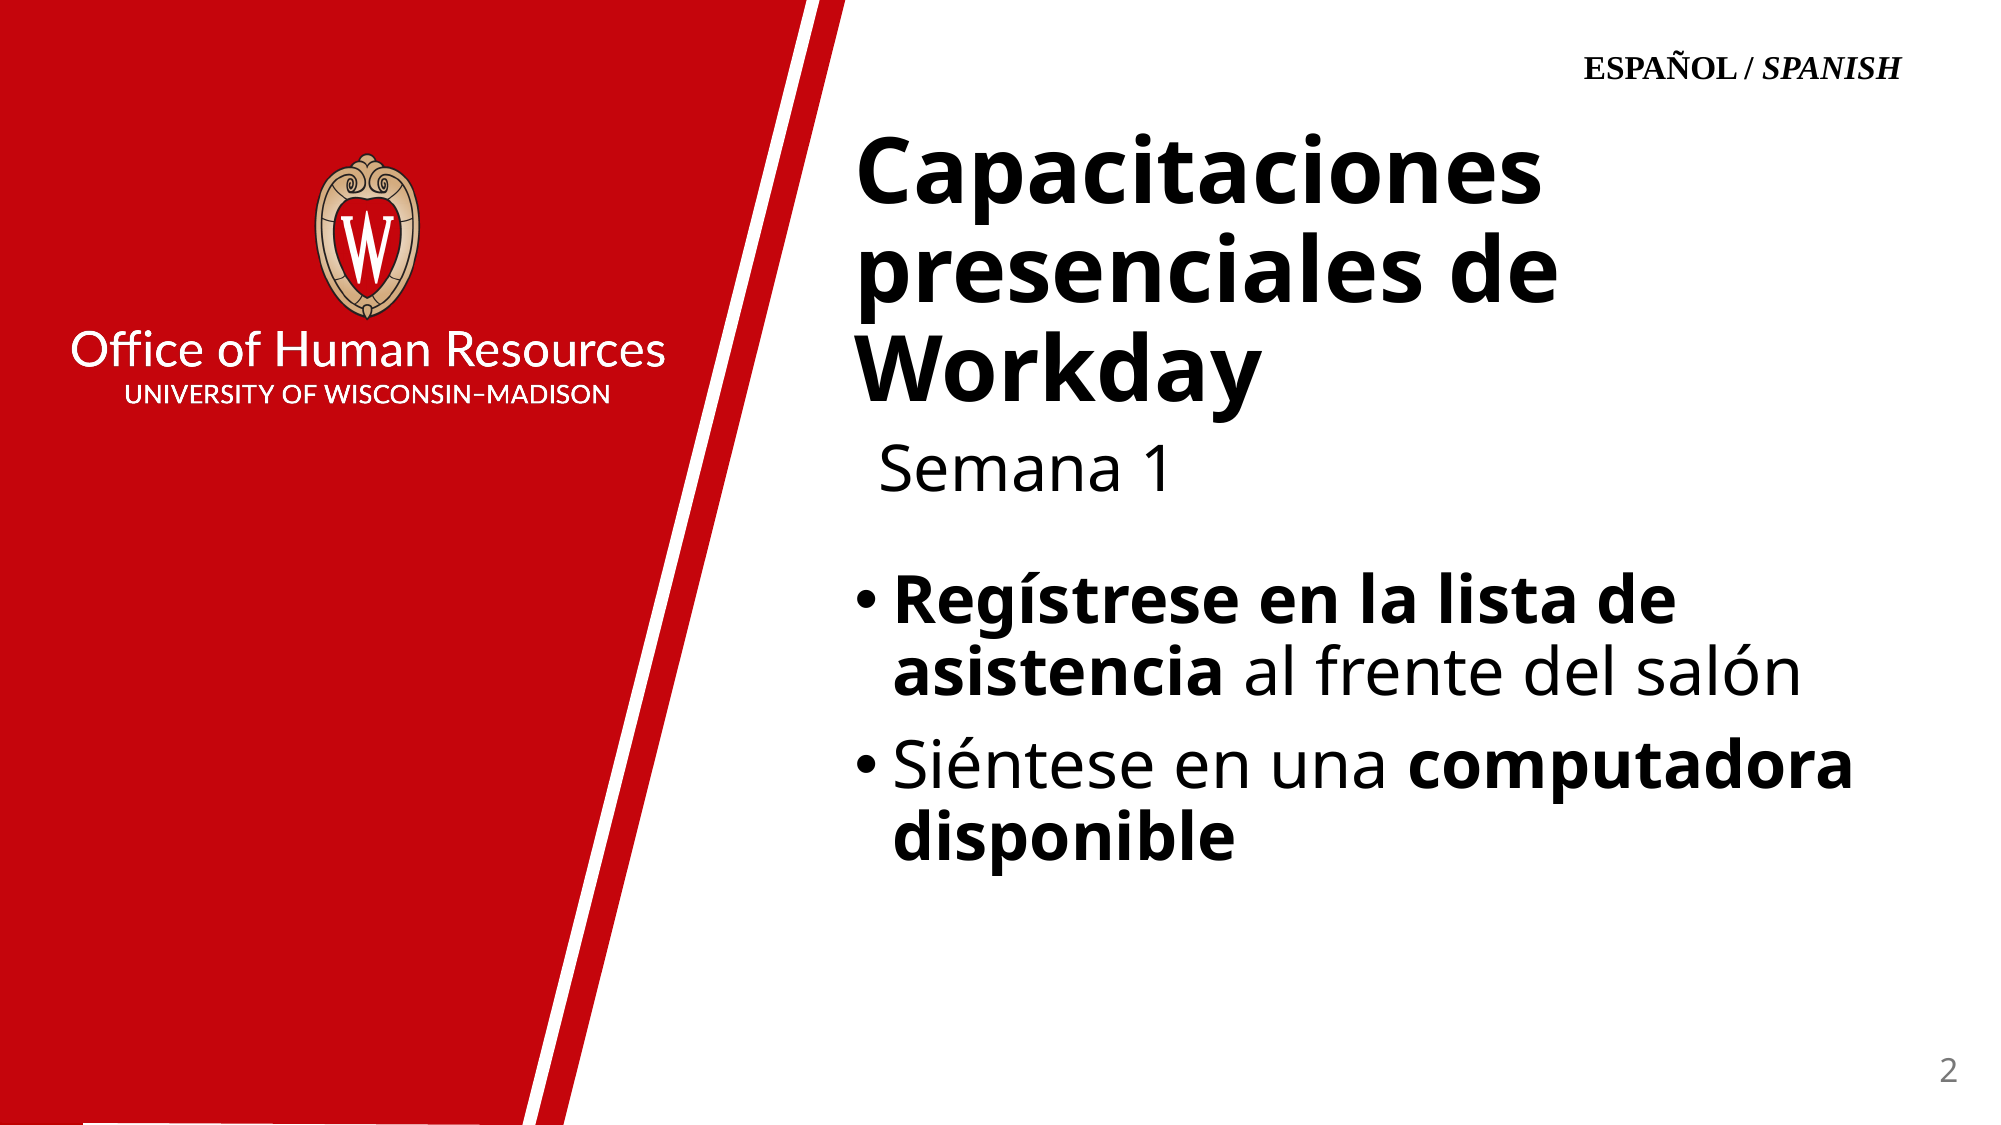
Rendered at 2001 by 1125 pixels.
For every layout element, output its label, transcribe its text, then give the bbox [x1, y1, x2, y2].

list Regístrese en la lista de asistencia al frente del salón Siéntese en una computadora disponible [839, 558, 1976, 957]
picture [58, 153, 678, 404]
text_box ESPAÑOL / SPANISH [1559, 35, 2000, 81]
list Semana 1 [863, 428, 1908, 514]
slide_number 2 [1523, 1041, 1974, 1102]
title Capacitaciones presenciales de Workday [839, 165, 1974, 429]
